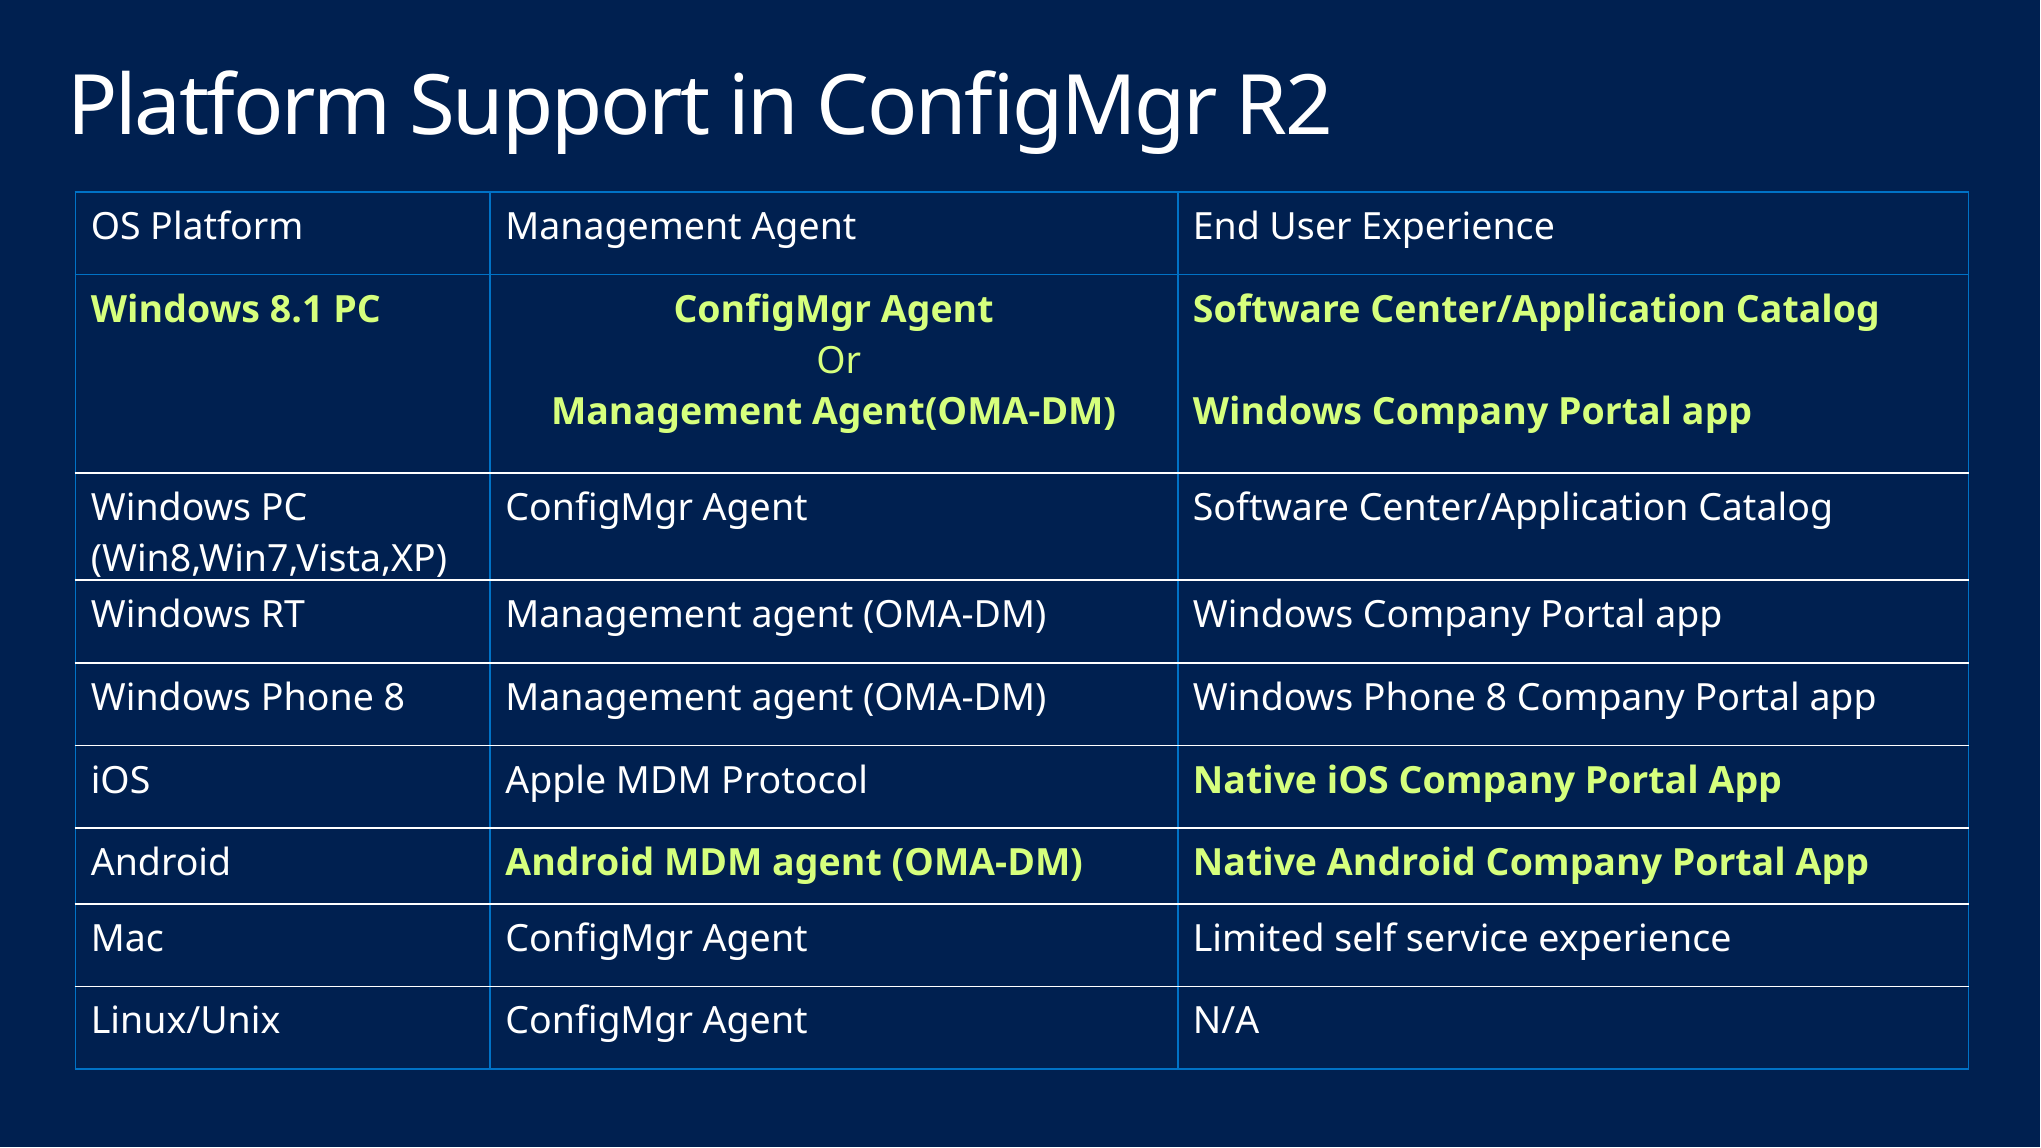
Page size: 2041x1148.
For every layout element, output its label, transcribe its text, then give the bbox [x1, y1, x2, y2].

table_cell Windows RT [76, 581, 489, 662]
table_cell Software Center/Application Catalog Windows Company Portal app [1179, 275, 1968, 472]
table_cell Linux/Unix [76, 987, 489, 1068]
table_cell ConfigMgr Agent [491, 905, 1177, 986]
table_cell Windows Phone 8 [76, 664, 489, 745]
title Platform Support in ConfigMgr R2 [43, 47, 1910, 270]
table_cell Native iOS Company Portal App [1179, 746, 1968, 827]
table_header Management Agent [491, 193, 1177, 274]
table_cell Windows Phone 8 Company Portal app [1179, 664, 1968, 745]
table_cell Management agent (OMA-DM) [491, 664, 1177, 745]
table_cell Android [76, 829, 489, 903]
table_cell iOS [76, 746, 489, 827]
table_cell Windows 8.1 PC [76, 275, 489, 472]
table_cell ConfigMgr Agent Or Management Agent(OMA-DM) [491, 275, 1177, 472]
table_cell Windows PC (Win8,Win7,Vista,XP) [76, 474, 489, 579]
table_cell ConfigMgr Agent [491, 987, 1177, 1068]
table_header End User Experience [1179, 193, 1968, 274]
table_cell Software Center/Application Catalog [1179, 474, 1968, 579]
table_cell N/A [1179, 987, 1968, 1068]
table_cell Mac [76, 905, 489, 986]
table_cell ConfigMgr Agent [491, 474, 1177, 579]
table_header OS Platform [76, 193, 489, 274]
table_cell Management agent (OMA-DM) [491, 581, 1177, 662]
table_cell Windows Company Portal app [1179, 581, 1968, 662]
table_cell Apple MDM Protocol [491, 746, 1177, 827]
table_cell Limited self service experience [1179, 905, 1968, 986]
table_cell Android MDM agent (OMA-DM) [491, 829, 1177, 903]
table_cell Native Android Company Portal App [1179, 829, 1968, 903]
